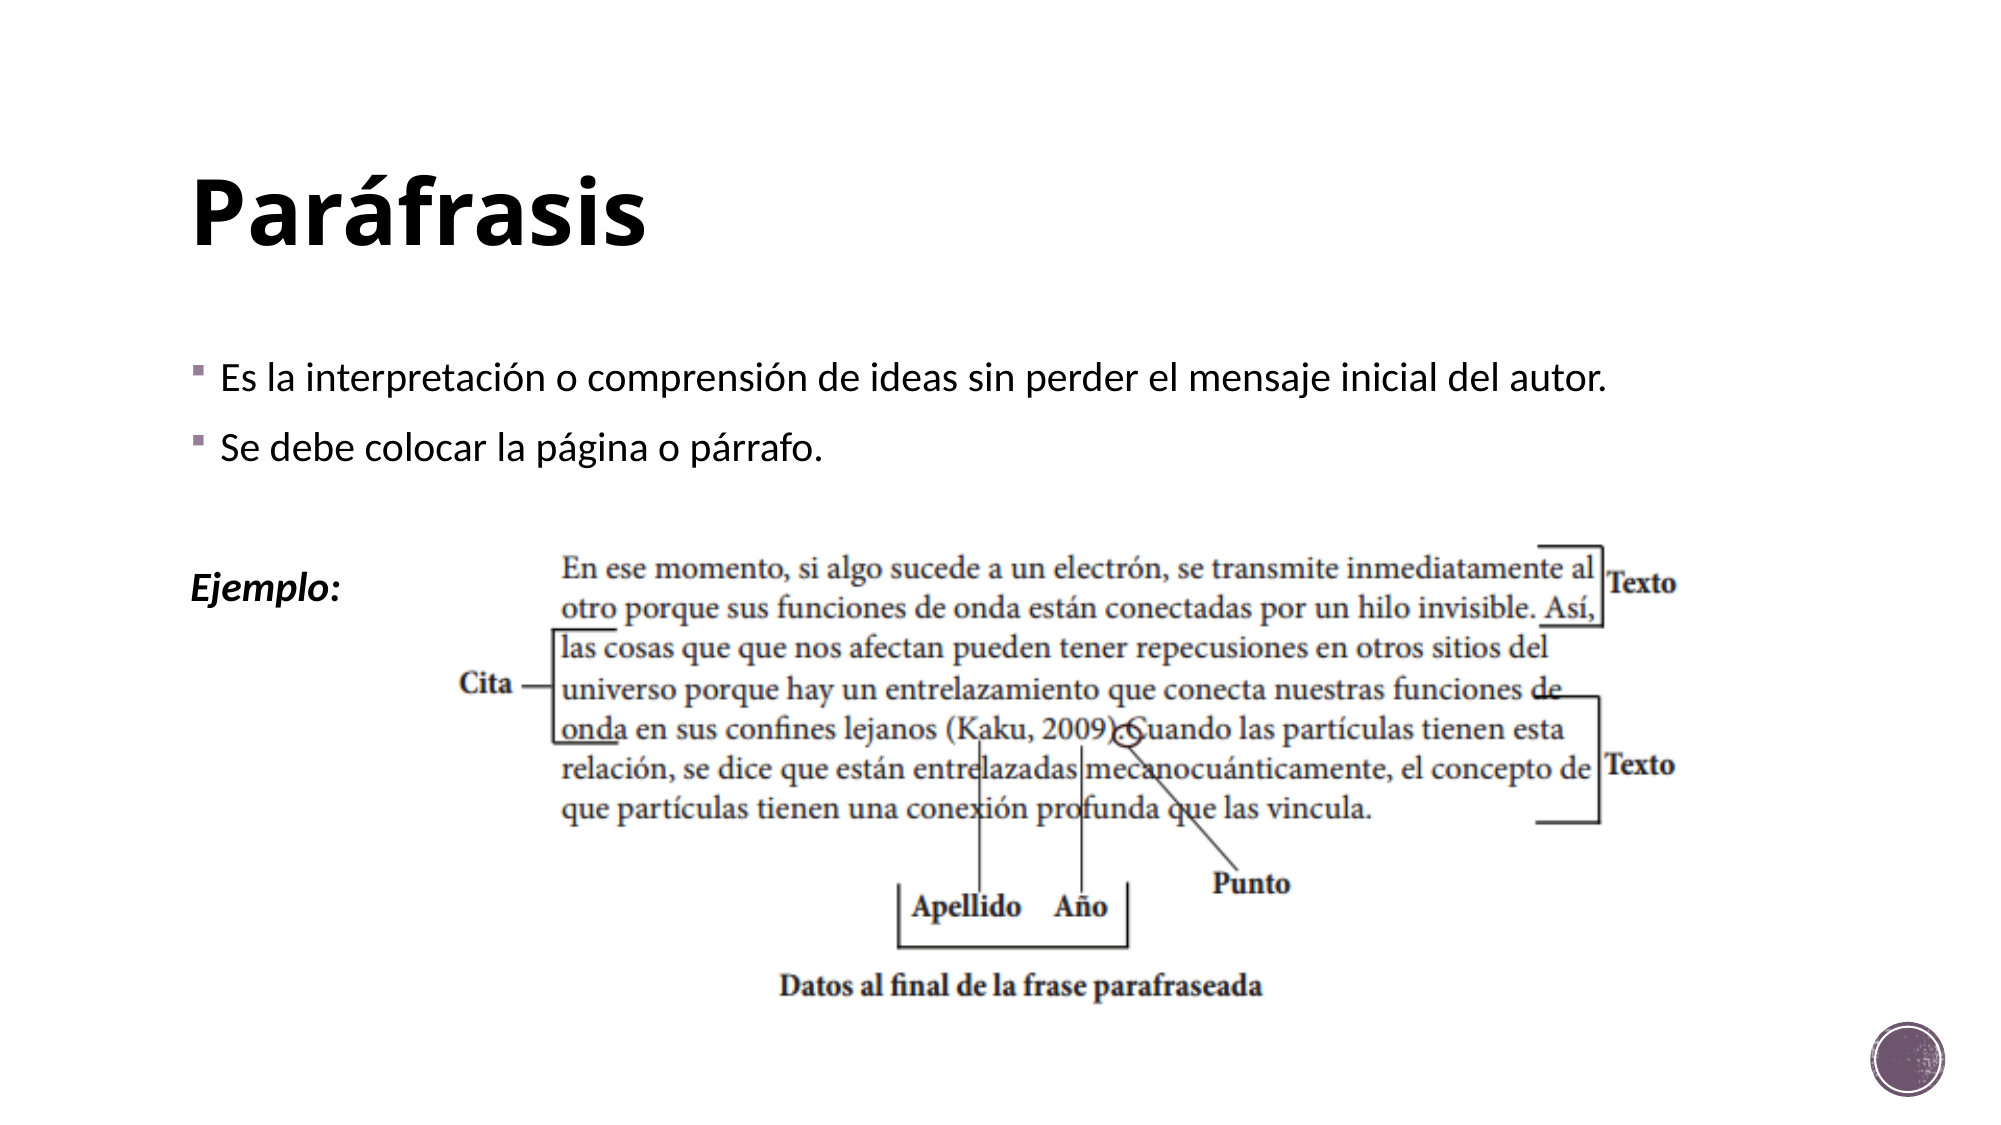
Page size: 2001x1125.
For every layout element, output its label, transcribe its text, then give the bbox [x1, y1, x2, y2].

list Es la interpretación o comprensión de ideas sin perder el mensaje inicial del autor. Se debe colocar la página o párrafo. Ejemplo: [175, 348, 1826, 1013]
title Paráfrasis [174, 83, 1825, 348]
picture [450, 512, 1686, 1013]
